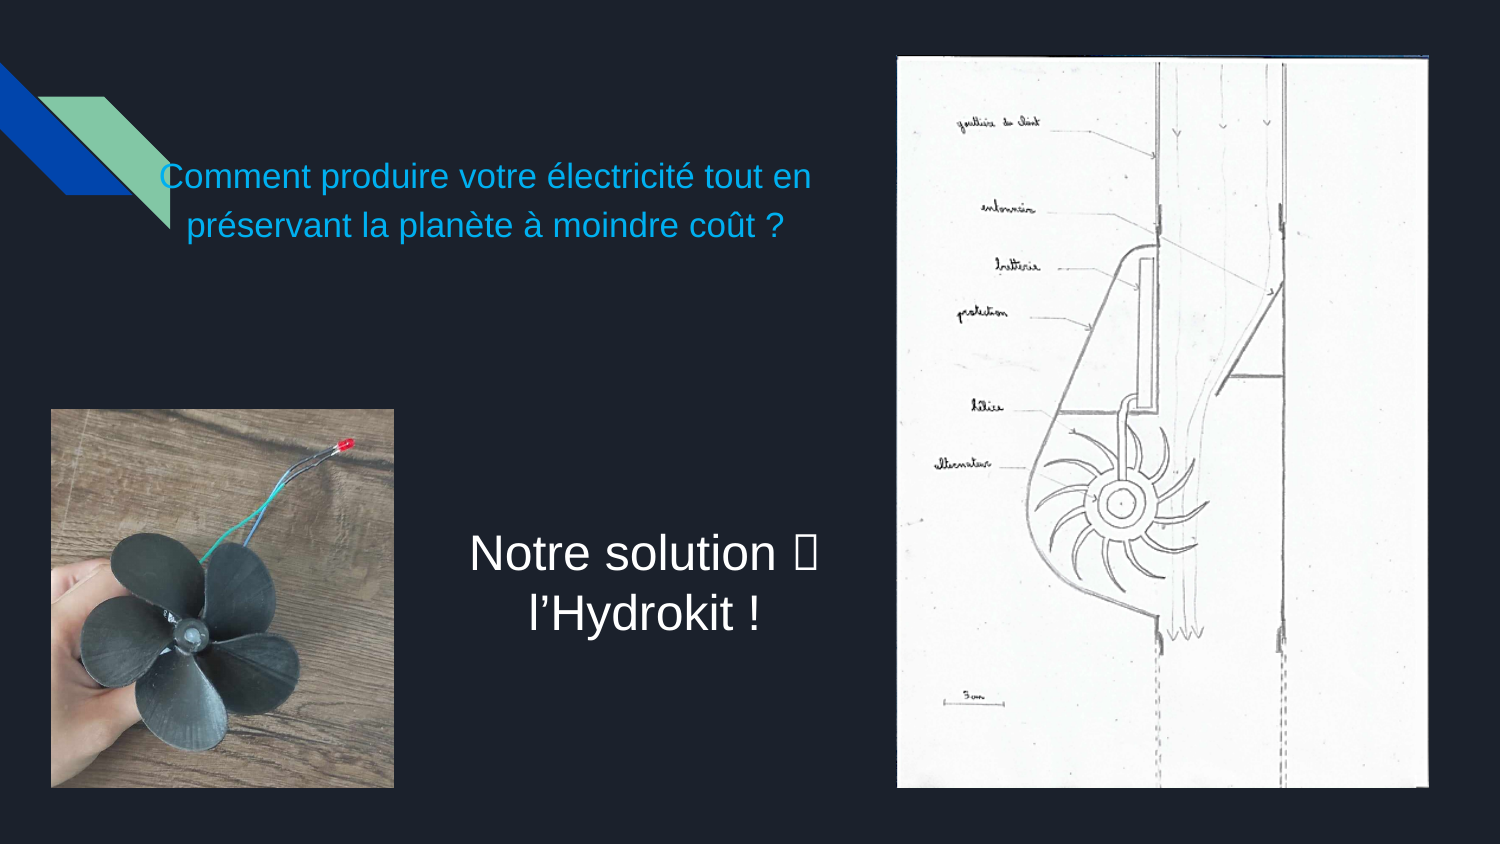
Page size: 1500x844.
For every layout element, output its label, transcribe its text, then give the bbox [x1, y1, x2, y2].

picture [51, 408, 394, 789]
text_box Notre solution  l’Hydrokit ! [453, 512, 836, 648]
picture [896, 54, 1430, 789]
title Comment produire votre électricité tout en préservant la planète à moindre coût ? [126, 132, 845, 286]
